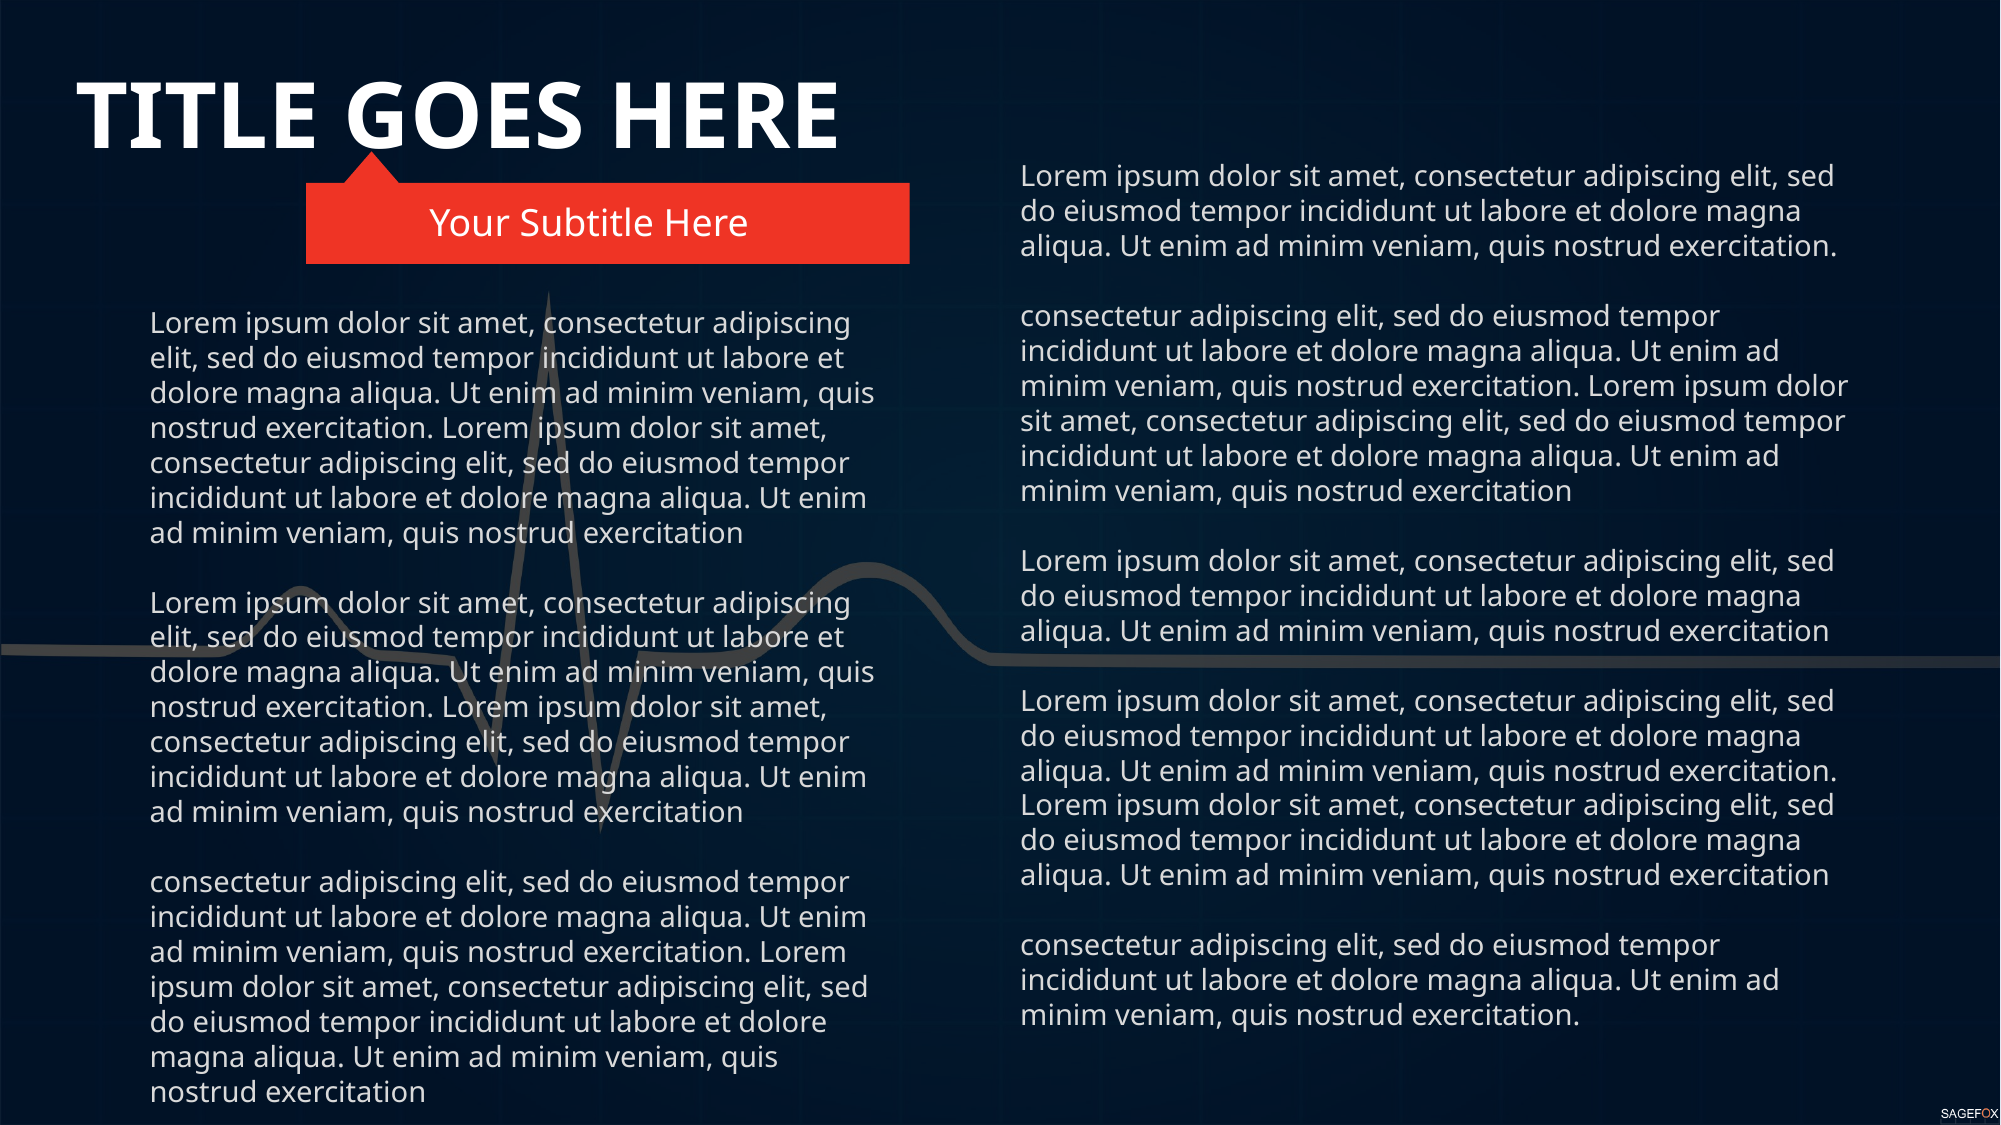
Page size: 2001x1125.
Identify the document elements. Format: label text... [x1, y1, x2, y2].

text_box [306, 151, 910, 264]
text_box Lorem ipsum dolor sit amet, consectetur adipiscing elit, sed do eiusmod tempor incididunt ut labore et dolore magna aliqua. Ut enim ad minim veniam, quis nostrud exercitation. consectetur adipiscing elit, sed do eiusmod tempor incididunt ut labore et dolore magna aliqua. Ut enim ad minim veniam, quis nostrud exercitation. Lorem ipsum dolor sit amet, consectetur adipiscing elit, sed do eiusmod tempor incididunt ut labore et dolore magna aliqua. Ut enim ad minim veniam, quis nostrud exercitation Lorem ipsum dolor sit amet, consectetur adipiscing elit, sed do eiusmod tempor incididunt ut labore et dolore magna aliqua. Ut enim ad minim veniam, quis nostrud exercitation Lorem ipsum dolor sit amet, consectetur adipiscing elit, sed do eiusmod tempor incididunt ut labore et dolore magna aliqua. Ut enim ad minim veniam, quis nostrud exercitation. Lorem ipsum dolor sit amet, consectetur adipiscing elit, sed do eiusmod tempor incididunt ut labore et dolore magna aliqua. Ut enim ad minim veniam, quis nostrud exercitation consectetur adipiscing elit, sed do eiusmod tempor incididunt ut labore et dolore magna aliqua. Ut enim ad minim veniam, quis nostrud exercitation. [1005, 150, 1876, 1039]
text_box Lorem ipsum dolor sit amet, consectetur adipiscing elit, sed do eiusmod tempor incididunt ut labore et dolore magna aliqua. Ut enim ad minim veniam, quis nostrud exercitation. Lorem ipsum dolor sit amet, consectetur adipiscing elit, sed do eiusmod tempor incididunt ut labore et dolore magna aliqua. Ut enim ad minim veniam, quis nostrud exercitation Lorem ipsum dolor sit amet, consectetur adipiscing elit, sed do eiusmod tempor incididunt ut labore et dolore magna aliqua. Ut enim ad minim veniam, quis nostrud exercitation. Lorem ipsum dolor sit amet, consectetur adipiscing elit, sed do eiusmod tempor incididunt ut labore et dolore magna aliqua. Ut enim ad minim veniam, quis nostrud exercitation consectetur adipiscing elit, sed do eiusmod tempor incididunt ut labore et dolore magna aliqua. Ut enim ad minim veniam, quis nostrud exercitation. Lorem ipsum dolor sit amet, consectetur adipiscing elit, sed do eiusmod tempor incididunt ut labore et dolore magna aliqua. Ut enim ad minim veniam, quis nostrud exercitation [134, 296, 897, 1125]
text_box TITLE GOES HERE [60, 49, 965, 175]
picture [0, 0, 2001, 1125]
